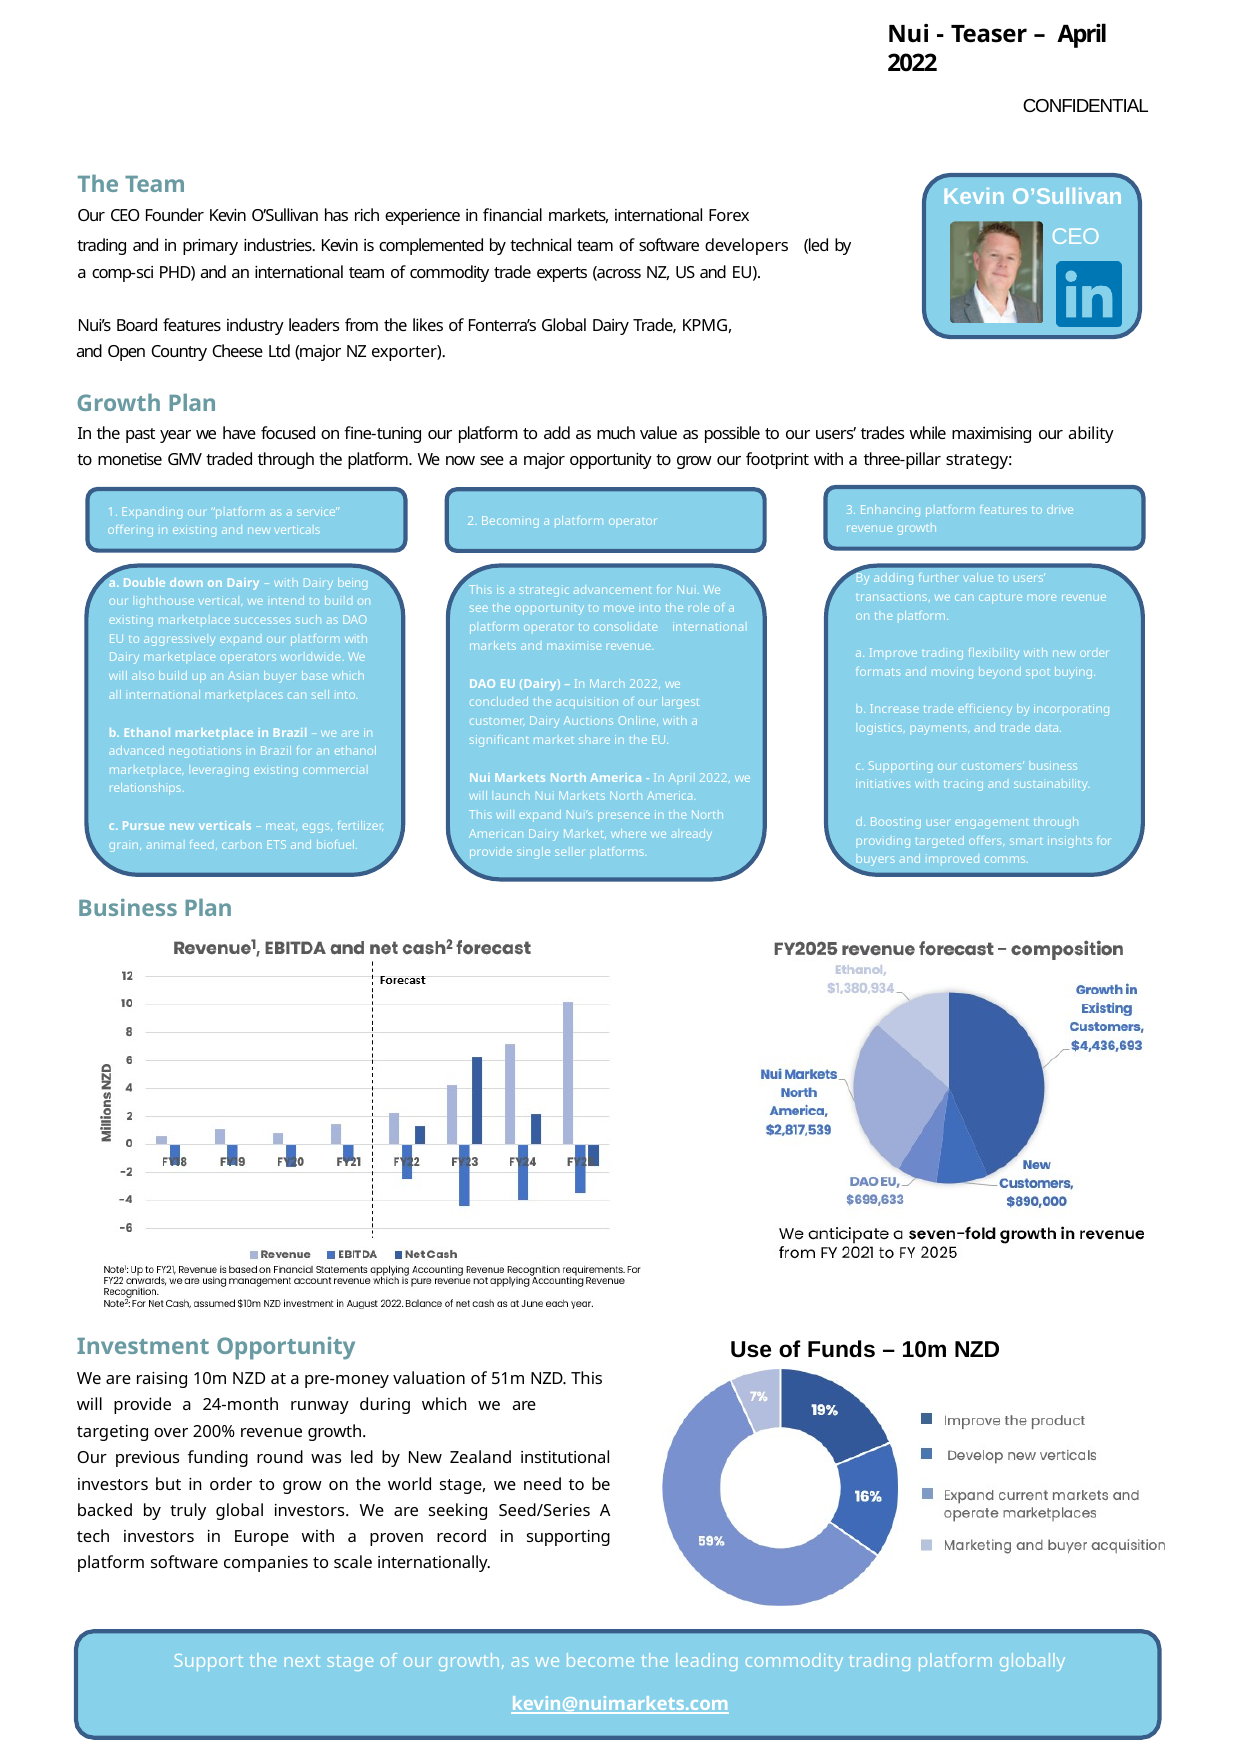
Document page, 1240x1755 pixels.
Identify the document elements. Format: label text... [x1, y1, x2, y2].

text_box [84, 563, 406, 878]
text_box Nui’s Board features industry leaders from the likes of Fonterra’s Global Dairy Trade, KPMG, and Open Country Cheese Ltd (major NZ exporter). Growth Plan In the past year we have focused on fine-tuning our platform to add as much value as possible to our users’ trades while maximising our ability to monetise GMV traded through the platform. We now see a major opportunity to grow our footprint with a three-pillar strategy: [73, 305, 1164, 469]
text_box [921, 172, 1143, 340]
text_box The Team Our CEO Founder Kevin O’Sullivan has rich experience in financial markets, international Forex trading and in primary industries. Kevin is complemented by technical team of software developers (led by a comp-sci PHD) and an international team of commodity trade experts (across NZ, US and EU). [75, 155, 858, 282]
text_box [73, 1628, 1162, 1741]
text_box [445, 563, 767, 882]
text_box Nui - Teaser – April 2022 CONFIDENTIAL [885, 16, 1151, 117]
picture [661, 1369, 1165, 1606]
picture [99, 939, 1144, 1310]
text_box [444, 486, 767, 554]
text_box Business Plan [75, 891, 242, 921]
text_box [85, 486, 408, 553]
text_box Use of Funds – 10m NZD [728, 1332, 1004, 1362]
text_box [823, 484, 1146, 552]
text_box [823, 563, 1146, 878]
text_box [949, 221, 1122, 328]
text_box Investment Opportunity We are raising 10m NZD at a pre-money valuation of 51m NZD. This will provide a 24-month runway during which we are targeting over 200% revenue growth. Our previous funding round was led by New Zealand institutional investors but in order to grow on the world stage, we need to be backed by truly global investors. We are seeking Seed/Series A tech investors in Europe with a proven record in supporting platform software companies to scale internationally. [74, 1316, 612, 1572]
